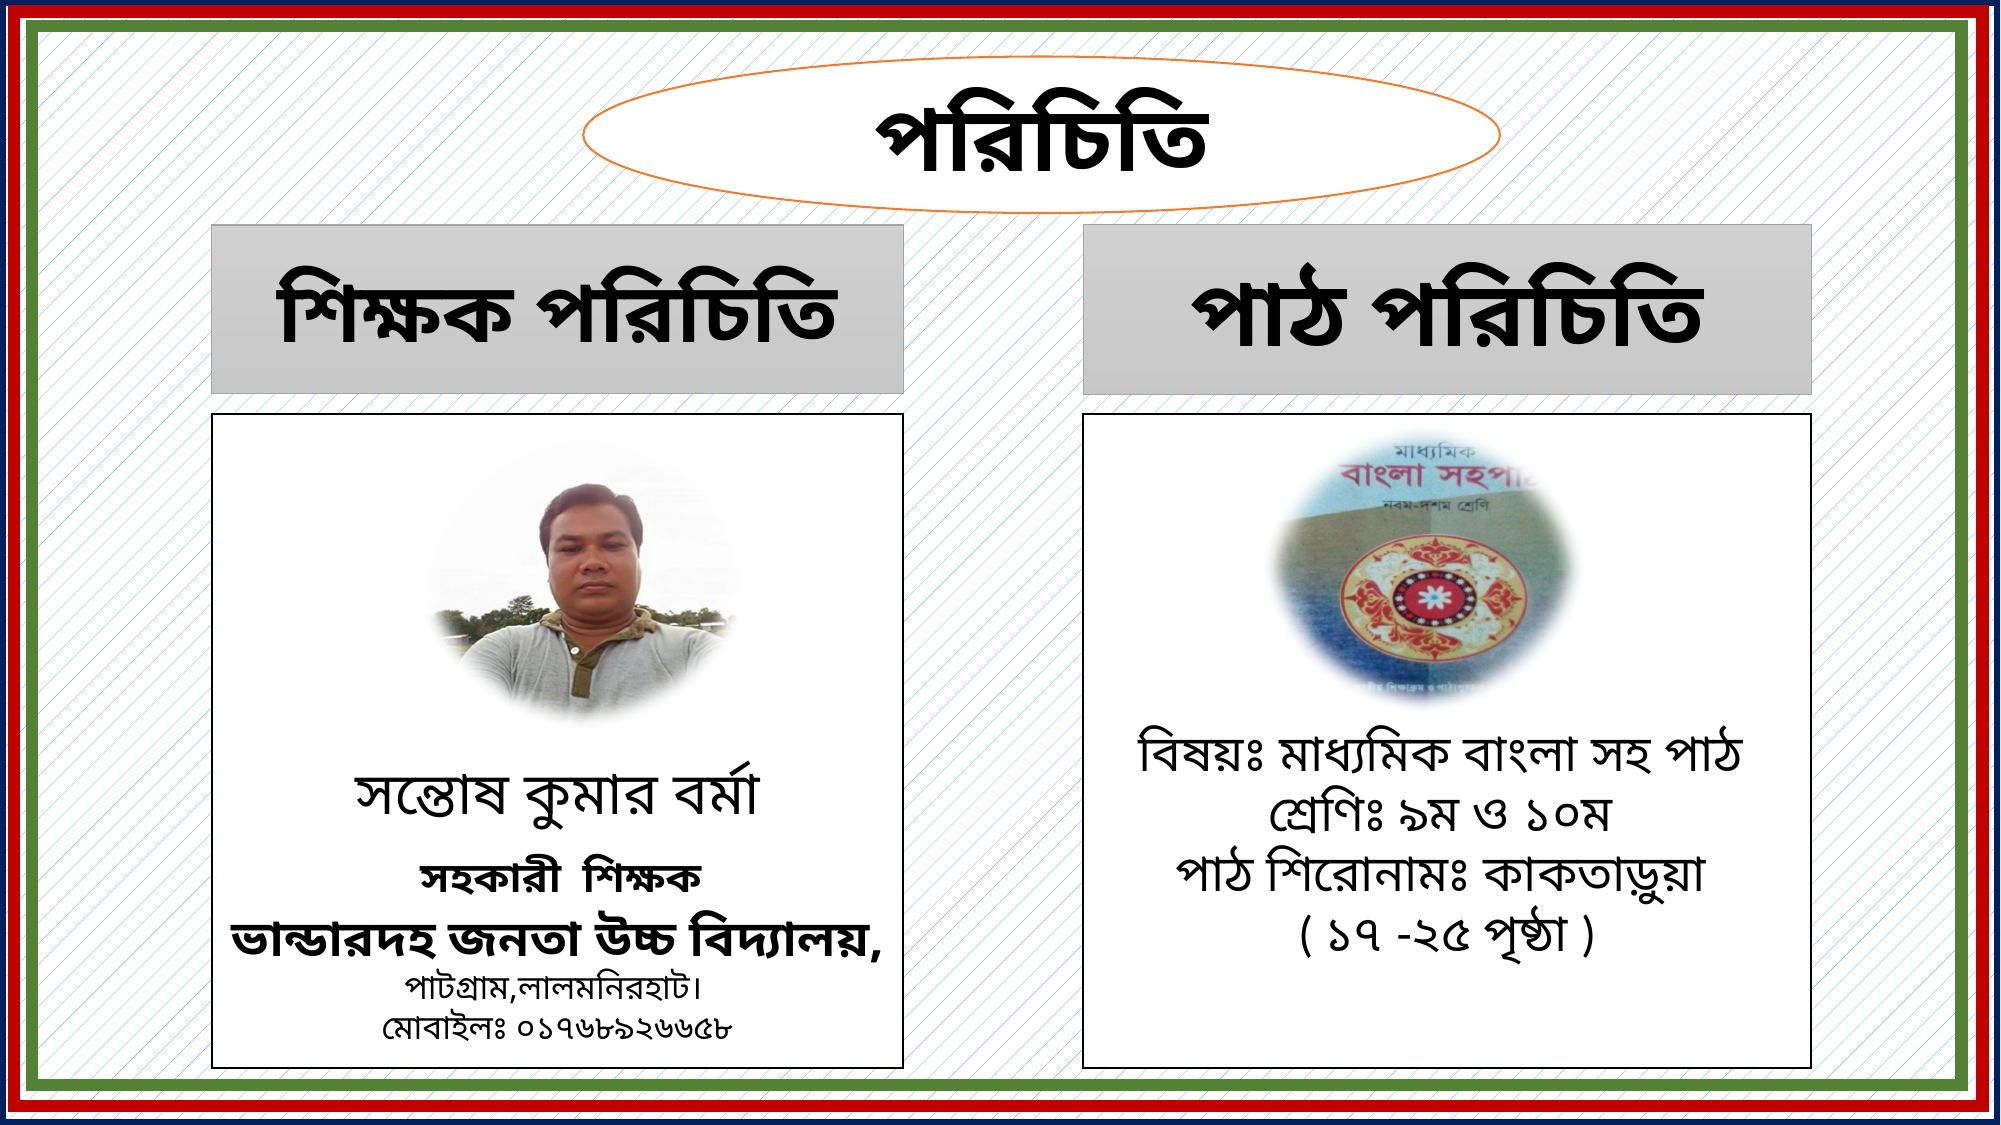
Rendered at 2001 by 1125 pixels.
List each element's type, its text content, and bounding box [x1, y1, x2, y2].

text_box পরিচিতি [582, 55, 1501, 215]
text_box পাঠ পরিচিতি [1083, 224, 1812, 395]
text_box বিষয়ঃ মাধ্যমিক বাংলা সহ পাঠ শ্রেণিঃ ৯ম ও ১০ম পাঠ শিরোনামঃ কাকতাড়ুয়া ( ১৭ -২৫ পৃষ্ঠা ) [1082, 413, 1812, 1069]
text_box [13, 11, 1984, 1107]
picture [411, 420, 755, 732]
text_box শিক্ষক পরিচিতি [211, 224, 904, 394]
text_box [31, 25, 1963, 1086]
picture [1259, 420, 1588, 715]
text_box সন্তোষ কুমার বর্মা সহকারী শিক্ষক ভান্ডারদহ জনতা উচ্চ বিদ্যালয়, পাটগ্রাম,লালমনিরহাট। মোবাইলঃ ০১৭৬৮৯২৬৬৫৮ [211, 413, 904, 1069]
